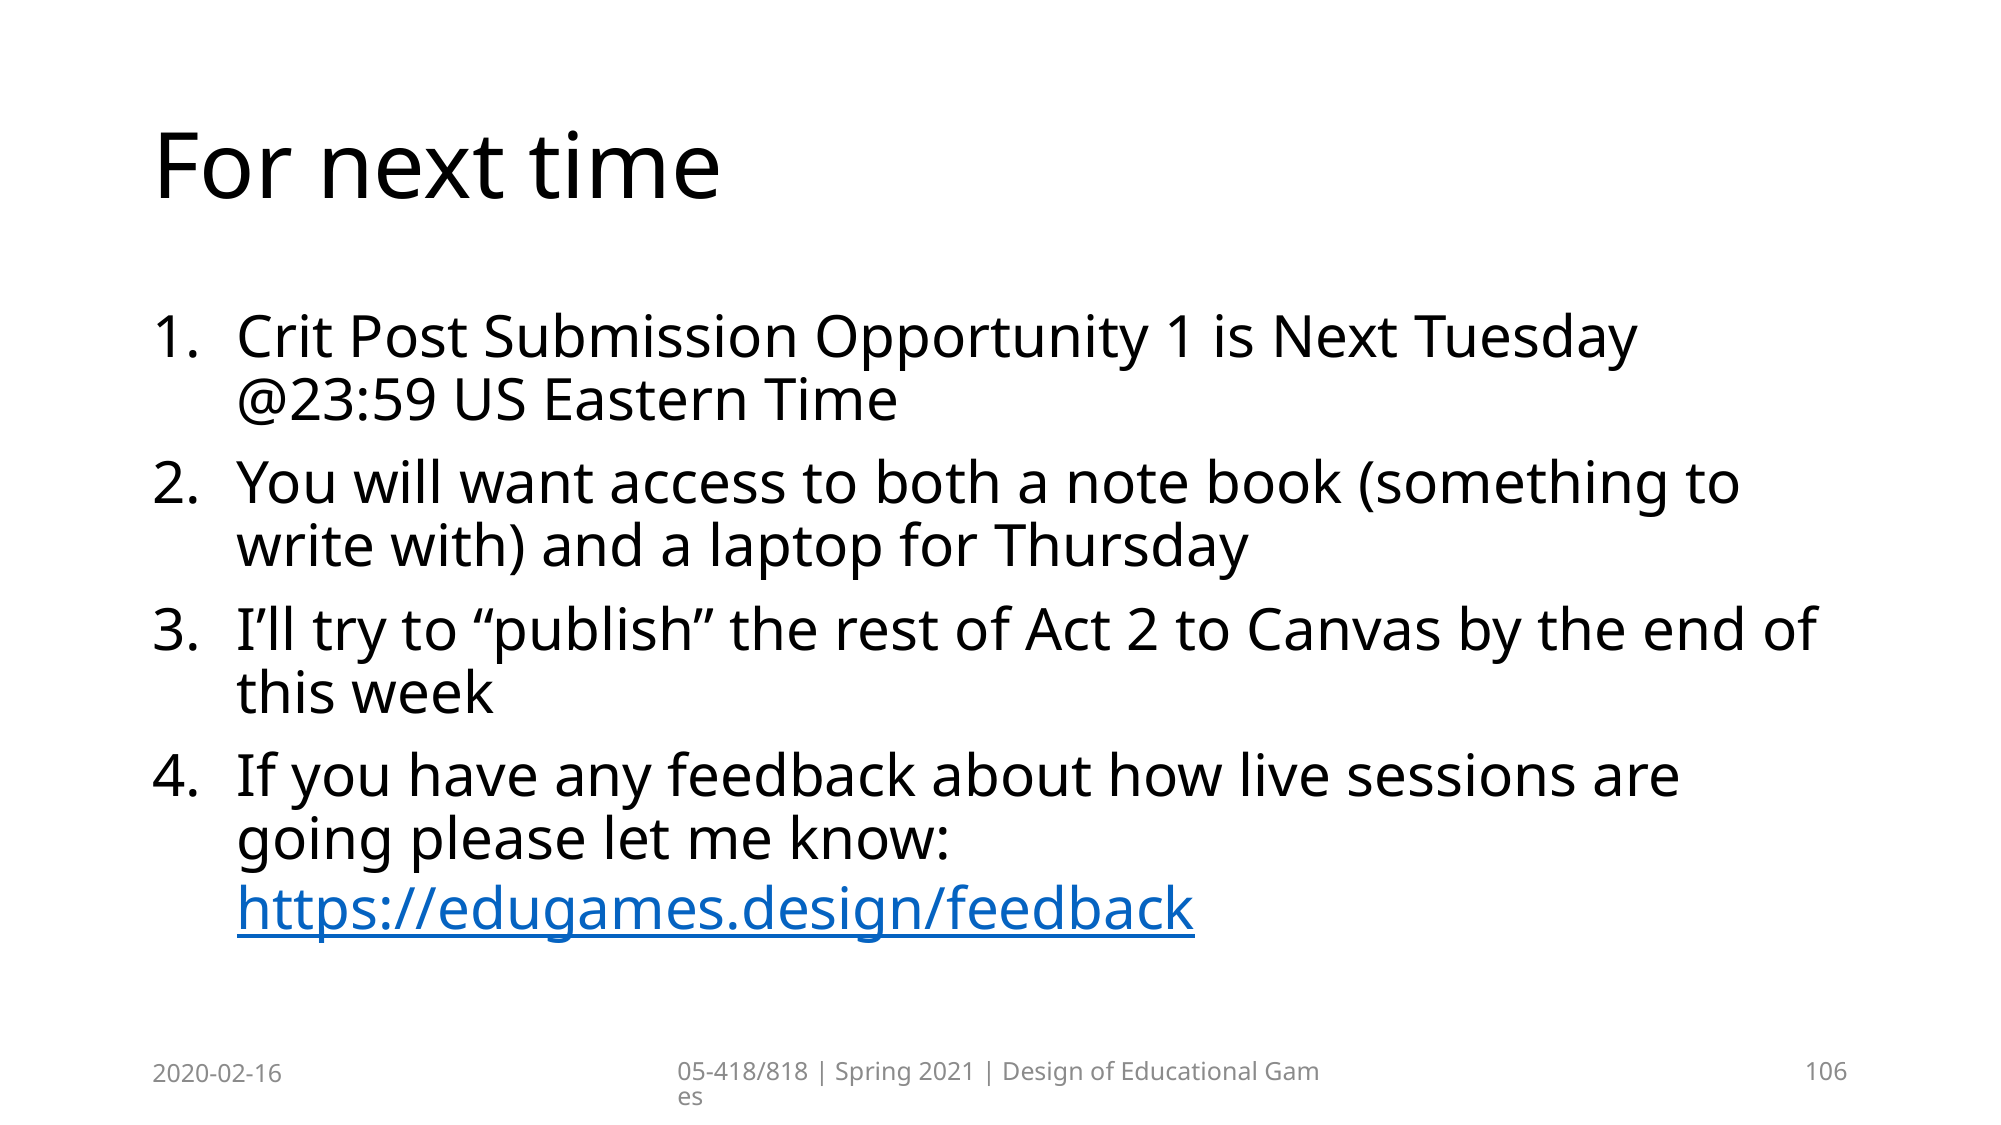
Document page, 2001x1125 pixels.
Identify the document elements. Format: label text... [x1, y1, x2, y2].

slide_number 106 [1412, 1042, 1863, 1103]
list Crit Post Submission Opportunity 1 is Next Tuesday @23:59 US Eastern Time You will want access to both a note book (something to write with) and a laptop for Thursday I’ll try to “publish” the rest of Act 2 to Canvas by the end of this week If you have any feedback about how live sessions are going please let me know: https://edugames.design/feedback [137, 299, 1863, 975]
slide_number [137, 1042, 588, 1103]
footer 05-418/818 | Spring 2021 | Design of Educational Games [662, 1042, 1338, 1103]
title For next time [137, 59, 1863, 278]
